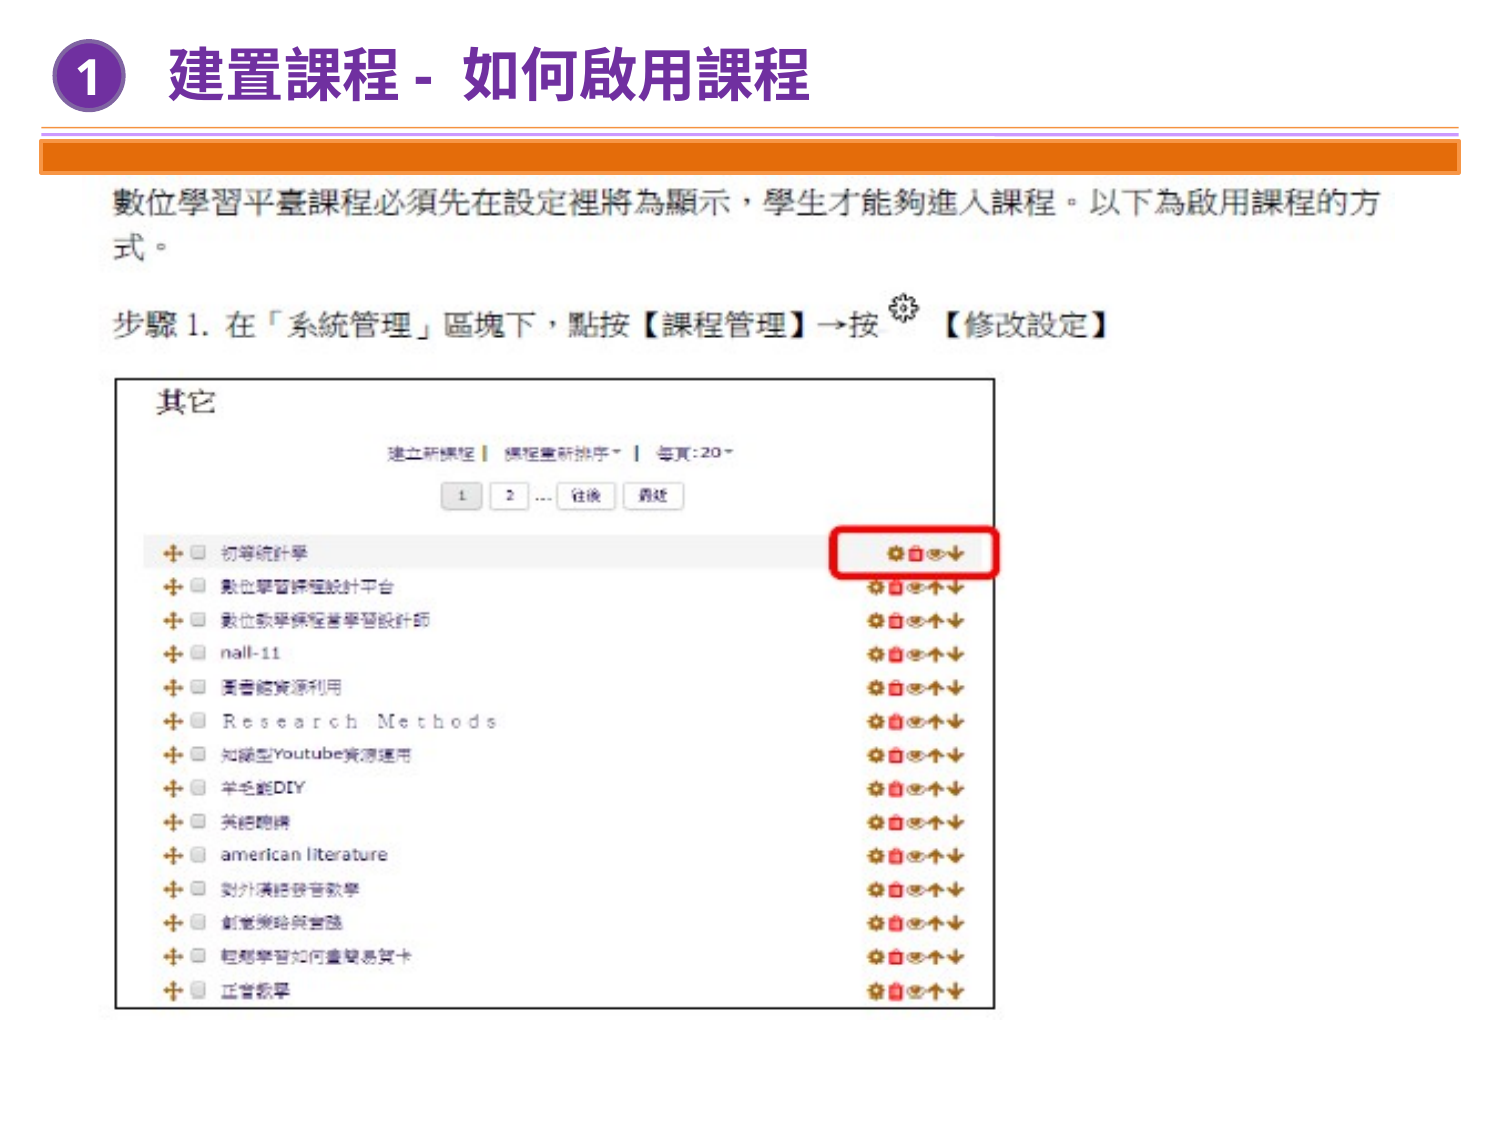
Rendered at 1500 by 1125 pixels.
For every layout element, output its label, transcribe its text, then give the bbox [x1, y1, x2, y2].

text_box 建置課程- 如何啟用課程 [152, 30, 1264, 174]
picture [81, 175, 1395, 1020]
text_box [41, 140, 152, 173]
text_box [54, 58, 59, 93]
text_box [1264, 140, 1459, 173]
text_box 1 [59, 37, 119, 113]
text_box [119, 58, 124, 93]
